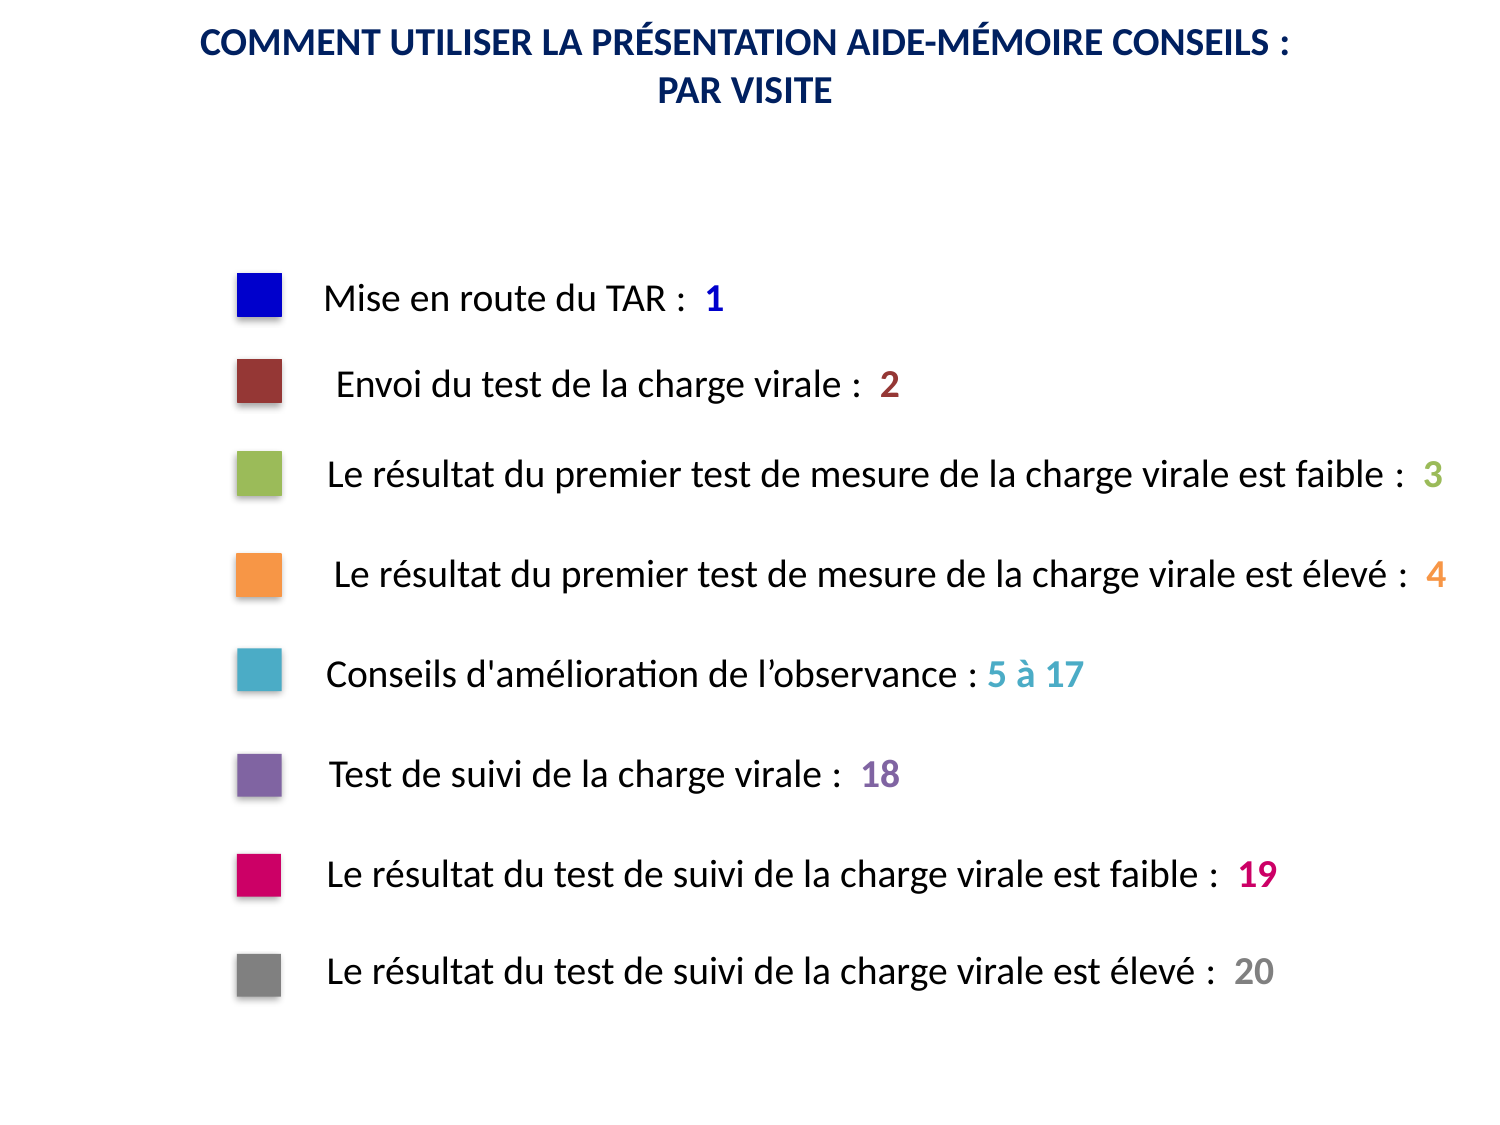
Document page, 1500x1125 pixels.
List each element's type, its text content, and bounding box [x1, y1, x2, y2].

text_box [236, 853, 282, 897]
text_box Conseils d'amélioration de l’observance : 5 à 17 [312, 641, 1500, 703]
text_box Le résultat du test de suivi de la charge virale est élevé : 20 [313, 938, 1500, 1000]
text_box [237, 273, 282, 317]
text_box Envoi du test de la charge virale : 2 [322, 351, 1000, 413]
text_box Mise en route du TAR : 1 [309, 265, 803, 327]
text_box [237, 753, 282, 797]
text_box Le résultat du premier test de mesure de la charge virale est élevé : 4 [320, 541, 1500, 603]
text_box Le résultat du premier test de mesure de la charge virale est faible : 3 [313, 441, 1500, 503]
text_box [237, 451, 282, 496]
text_box Test de suivi de la charge virale : 18 [315, 741, 1500, 803]
text_box [236, 953, 282, 997]
text_box [237, 359, 282, 403]
text_box [236, 553, 282, 597]
text_box Le résultat du test de suivi de la charge virale est faible : 19 [313, 841, 1500, 903]
text_box [237, 648, 282, 692]
text_box Comment utiliser la présentation Aide-mémoire conseils : par visite [34, 9, 1456, 149]
